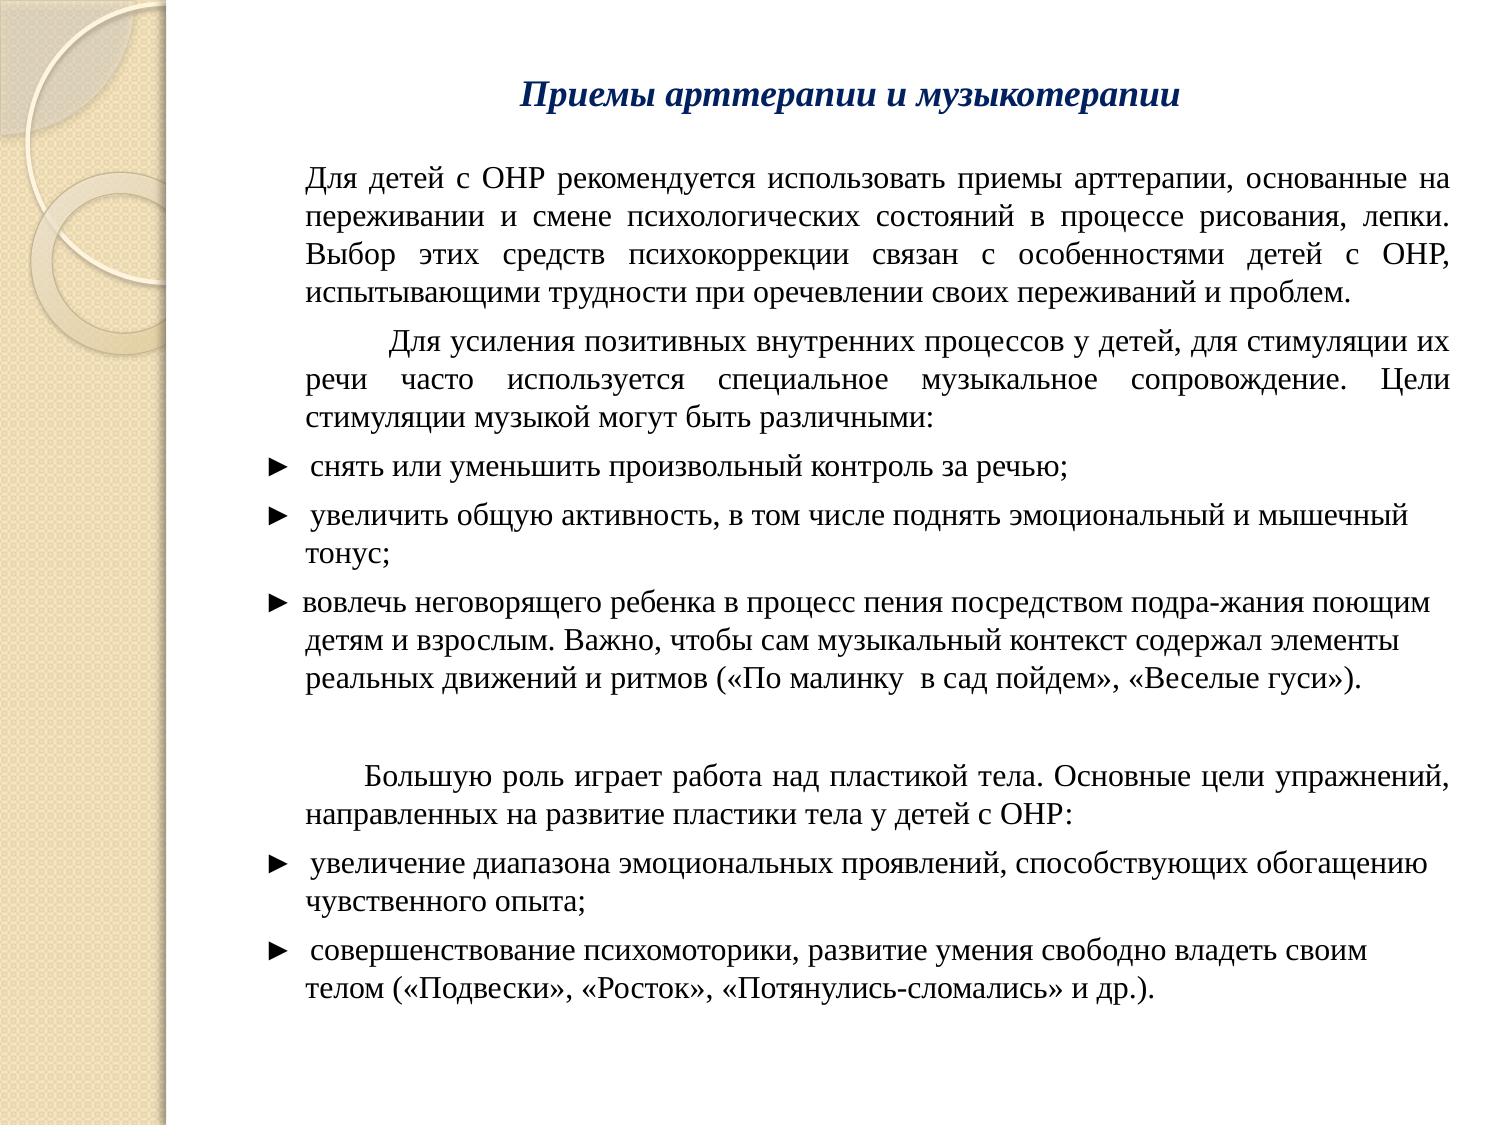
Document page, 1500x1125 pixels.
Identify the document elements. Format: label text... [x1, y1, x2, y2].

list Для детей с ОНР рекомендуется использовать приемы арттерапии, основанные на переживании и смене психологических состояний в процессе рисования, лепки. Выбор этих средств психокоррекции связан с особенностями детей с ОНР, испытывающими трудности при оречевлении своих переживаний и проблем. Для усиления позитивных внутренних процессов у детей, для стимуляции их речи часто используется специальное музыкальное сопровождение. Цели стимуляции музыкой могут быть различными: ► снять или уменьшить произвольный контроль за речью; ► увеличить общую активность, в том числе поднять эмоциональный и мышечный тонус; ► вовлечь неговорящего ребенка в процесс пения по­средством подра-жания поющим детям и взрослым. Важно, чтобы сам музыкальный контекст содержал элементы реальных движений и ритмов («По малинку в сад пойдем», «Веселые гуси»). Большую роль играет работа над пластикой тела. Основные цели упражнений, направленных на развитие пластики тела у детей с ОНР: ► увеличение диапазона эмоциональных проявлений, способствующих обогащению чувственного опыта; ► совершенствование психомоторики, развитие умения свободно владеть своим телом («Подвески», «Росток», «Потянулись-сломались» и др.). [235, 149, 1466, 1025]
title Приемы арттерапии и музыкотерапии [235, 45, 1466, 138]
